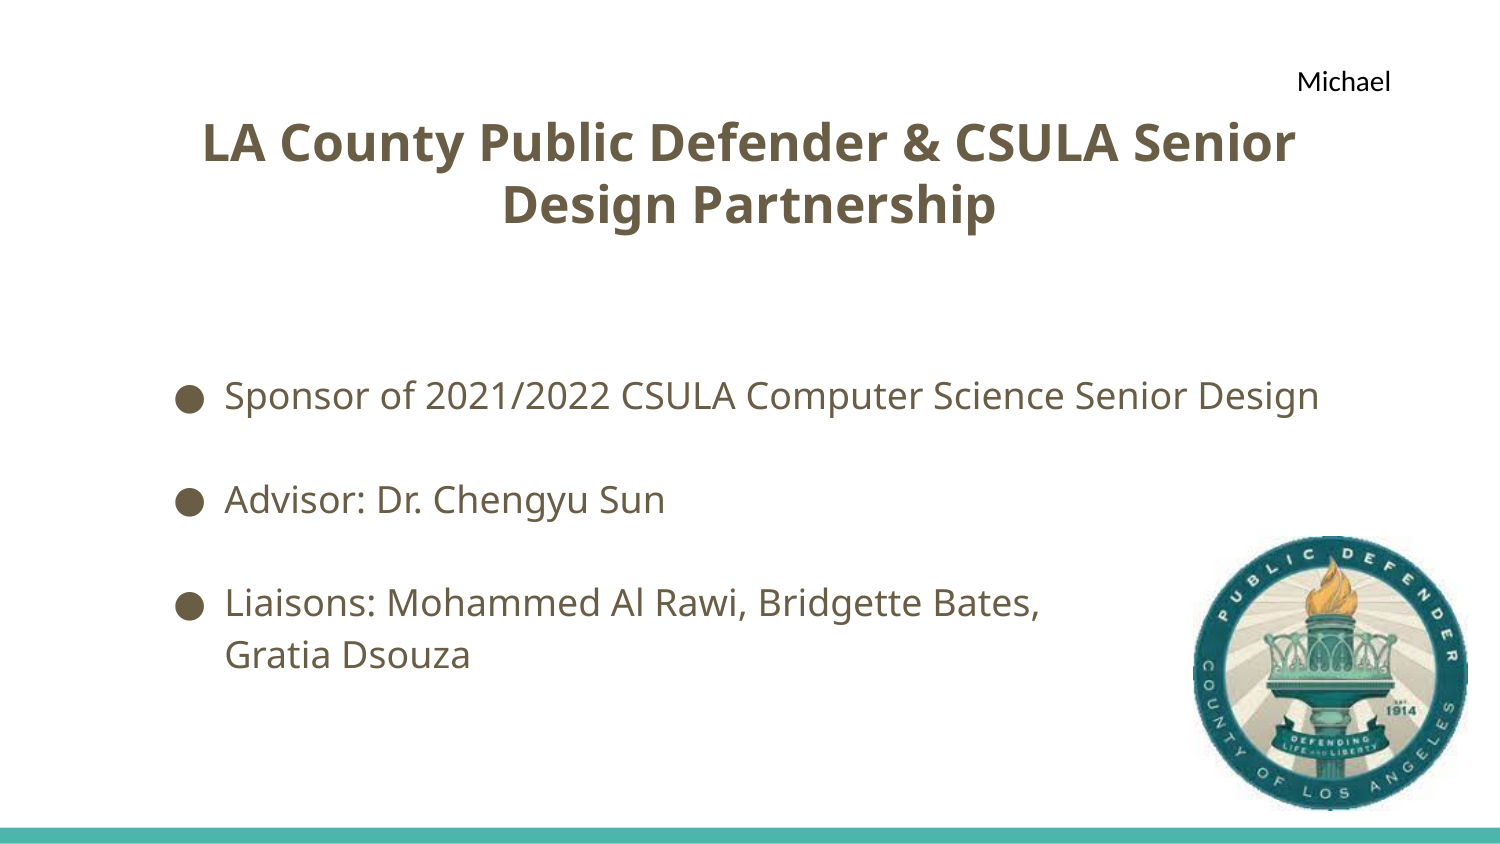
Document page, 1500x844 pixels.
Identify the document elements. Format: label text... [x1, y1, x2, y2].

text_box Michael [1281, 46, 1445, 112]
picture [1193, 536, 1468, 812]
title LA County Public Defender & CSULA Senior Design Partnership [134, 95, 1366, 252]
list Sponsor of 2021/2022 CSULA Computer Science Senior Design Advisor: Dr. Chengyu Sun Liaisons: Mohammed Al Rawi, Bridgette Bates, Gratia Dsouza [134, 252, 1366, 778]
